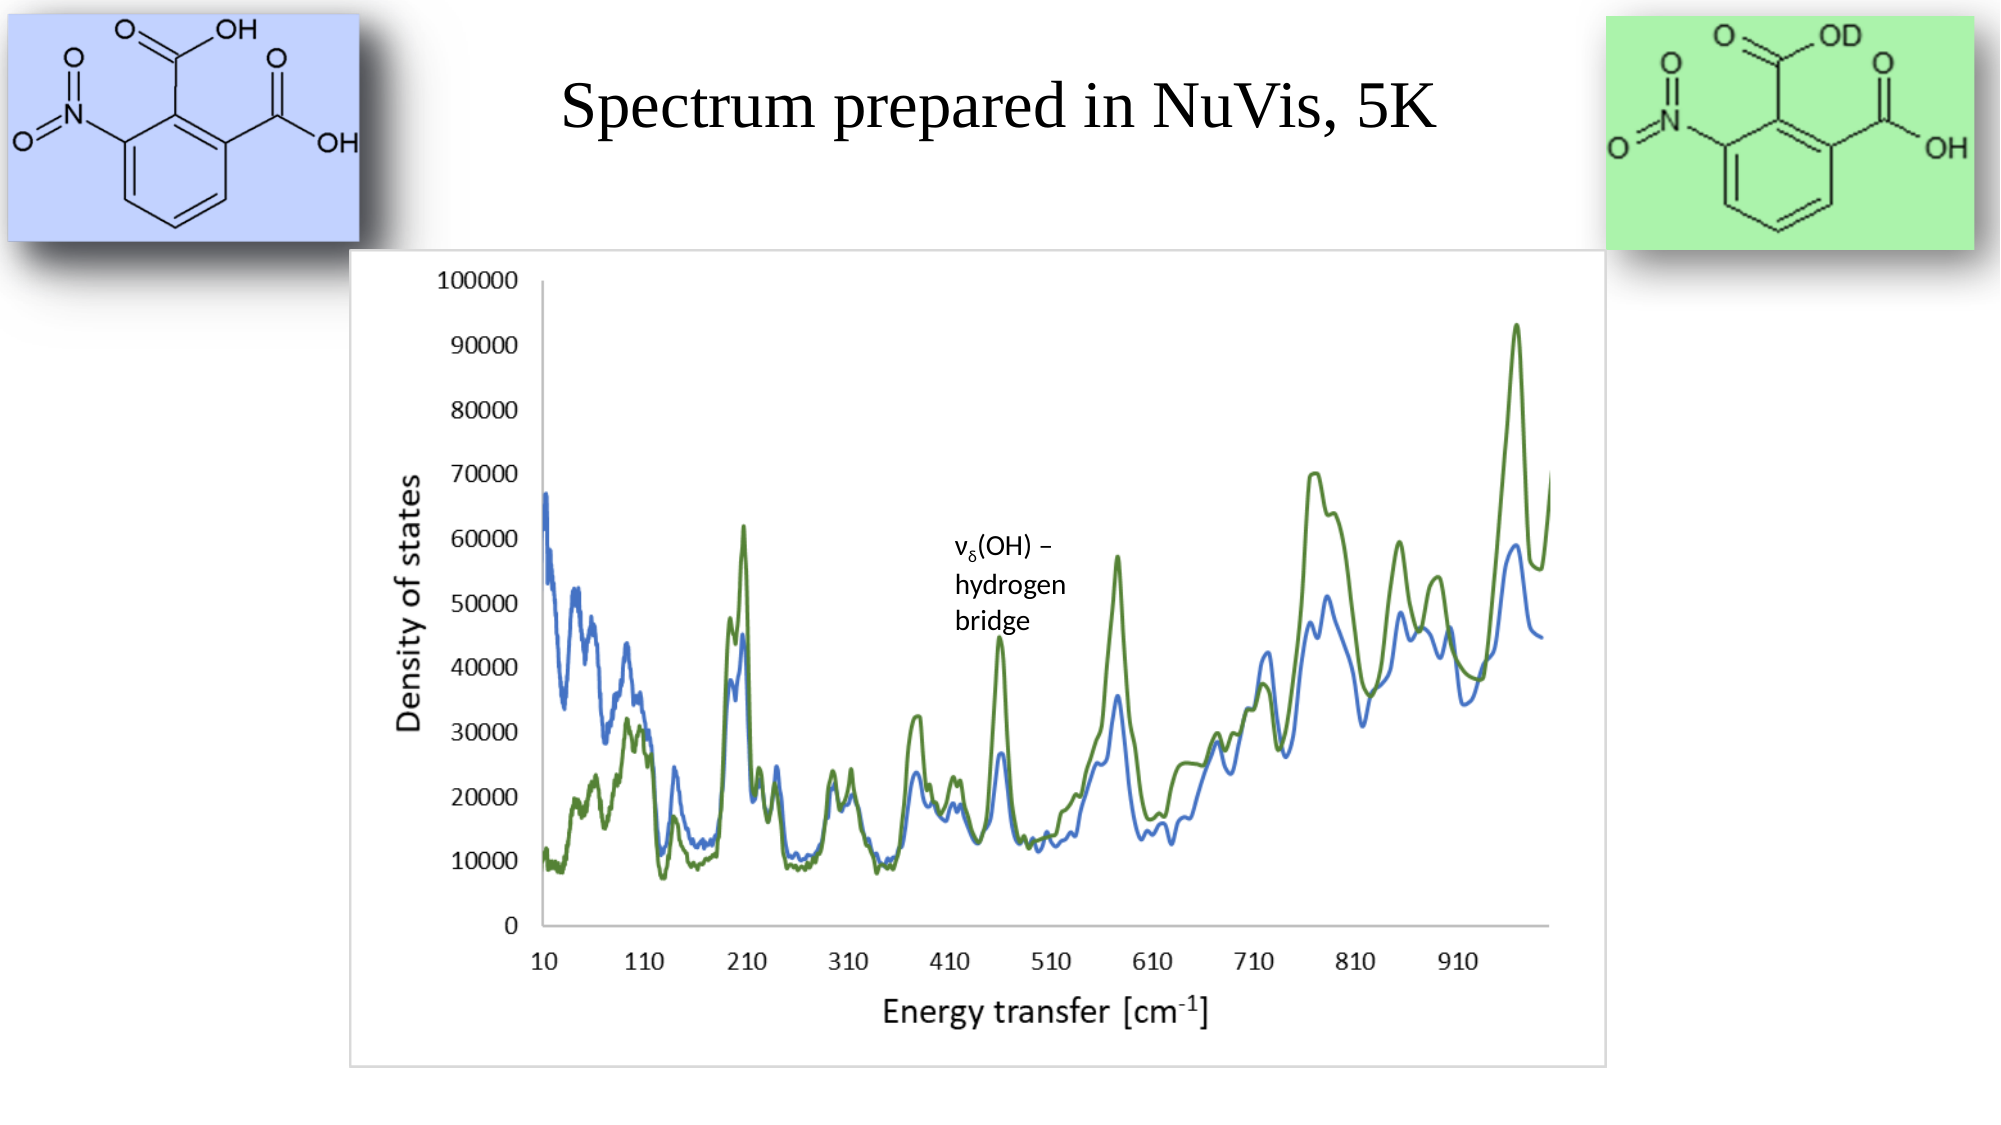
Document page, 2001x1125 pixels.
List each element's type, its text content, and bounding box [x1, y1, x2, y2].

picture [0, 0, 1975, 1068]
text_box Spectrum prepared in NuVis, 5K [490, 53, 1590, 148]
